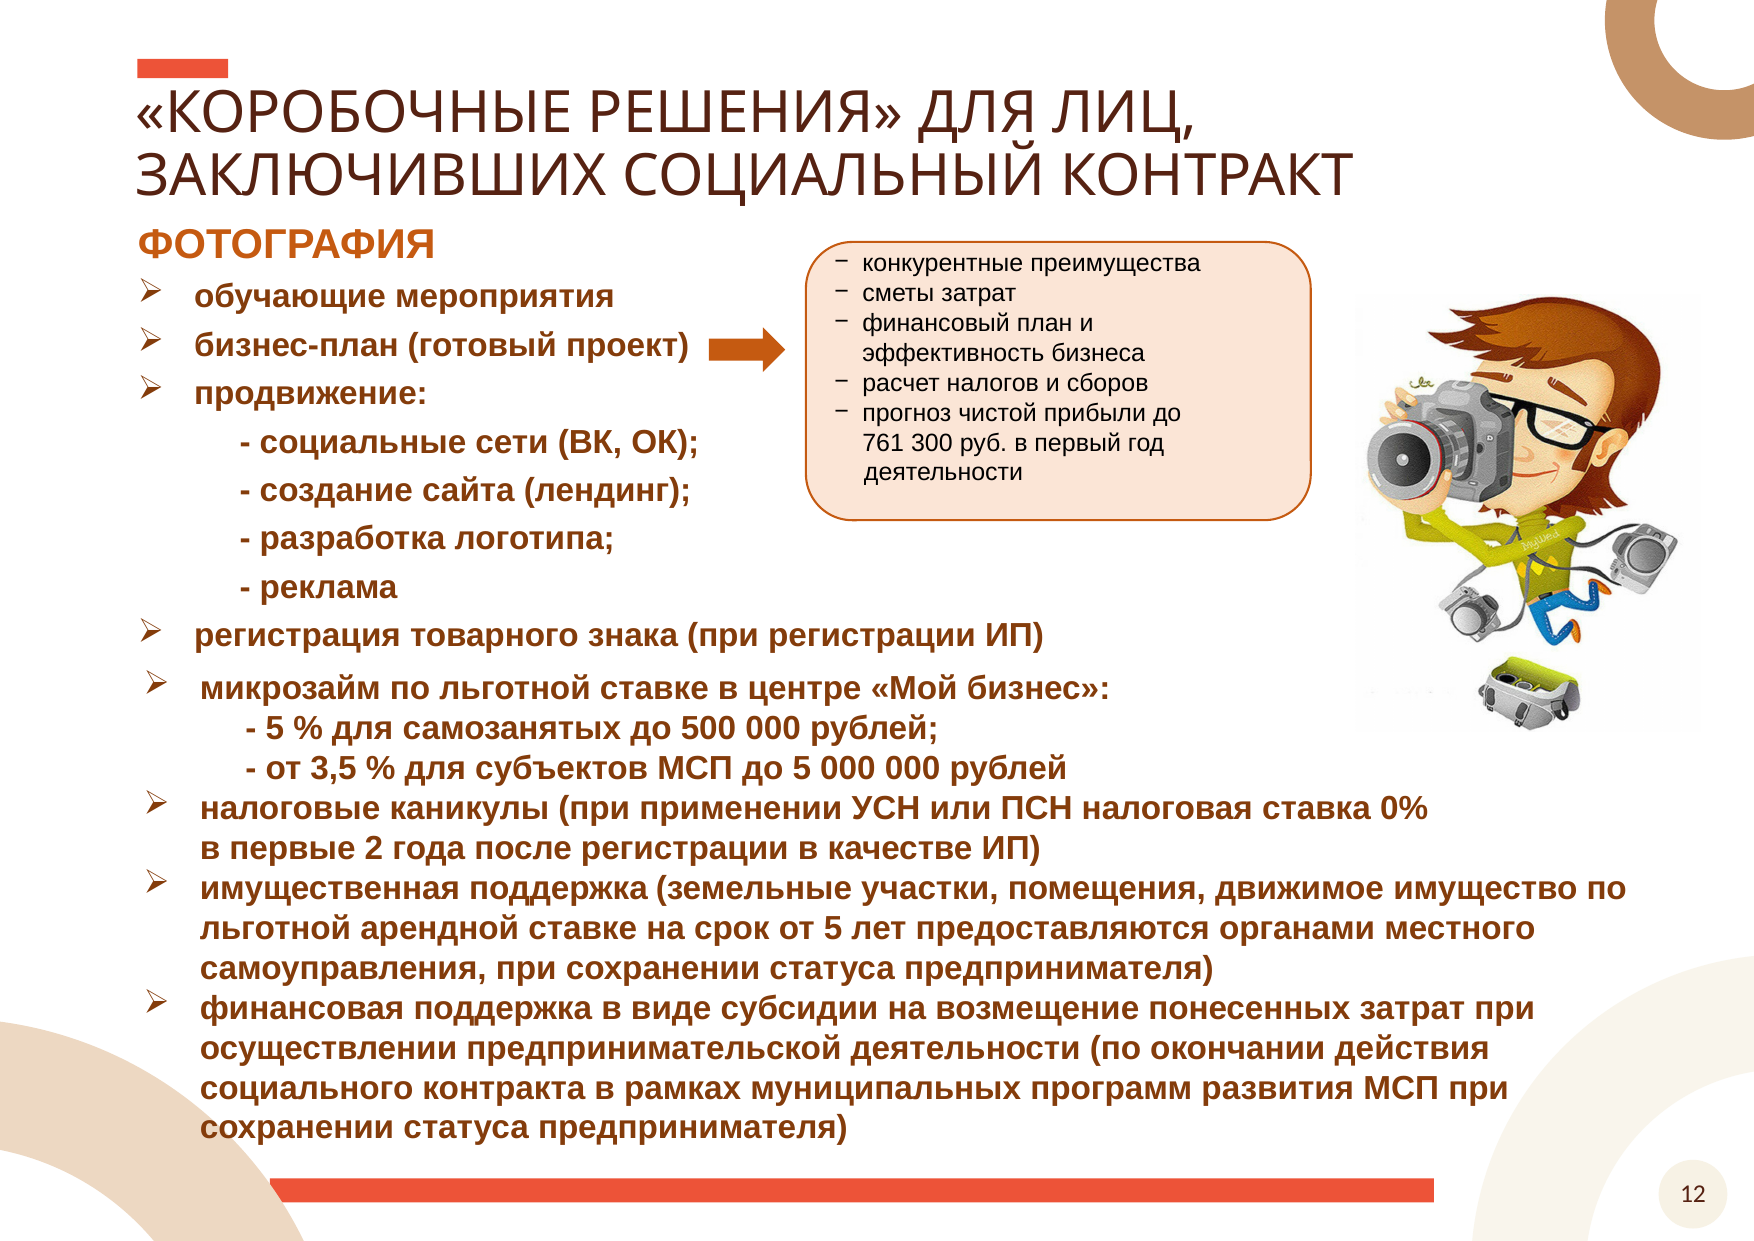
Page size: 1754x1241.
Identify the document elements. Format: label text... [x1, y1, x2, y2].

text_box [1646, 1012, 1754, 1241]
text_box ФОТОГРАФИЯ обучающие мероприятия бизнес-план (готовый проект) продвижение: - социальные сети (ВК, ОК); - создание сайта (лендинг); - разработка логотипа; - реклама регистрация товарного знака (при регистрации ИП) микрозайм по льготной ставке в центре «Мой бизнес»: - 5 % для самозанятых до 500 000 рублей; - от 3,5 % для субъектов МСП до 5 000 000 рублей налоговые каникулы (при применении УСН или ПСН налоговая ставка 0% в первые 2 года после регистрации в качестве ИП) имущественная поддержка (земельные участки, помещения, движимое имущество по льготной арендной ставке на срок от 5 лет предоставляются органами местного самоуправления, при сохранении статуса предпринимателя) финансовая поддержка в виде субсидии на возмещение понесенных затрат при осуществлении предпринимательской деятельности (по окончании действия социального контракта в рамках муниципальных программ развития МСП при сохранении статуса предпринимателя) [123, 202, 1646, 1241]
text_box конкурентные преимущества сметы затрат финансовый план и эффективность бизнеса расчет налогов и сборов прогноз чистой прибыли до 761 300 руб. в первый год деятельности [804, 240, 1312, 522]
text_box [1628, 0, 1754, 117]
text_box [0, 1020, 123, 1212]
text_box [1457, 52, 1725, 146]
picture [1355, 294, 1701, 732]
text_box [708, 327, 786, 373]
title «КОРОБОЧНЫЕ РЕШЕНИЯ» ДЛЯ ЛИЦ, ЗАКЛЮЧИВШИХ СОЦИАЛЬНЫЙ КОНТРАКТ [120, 61, 1447, 229]
